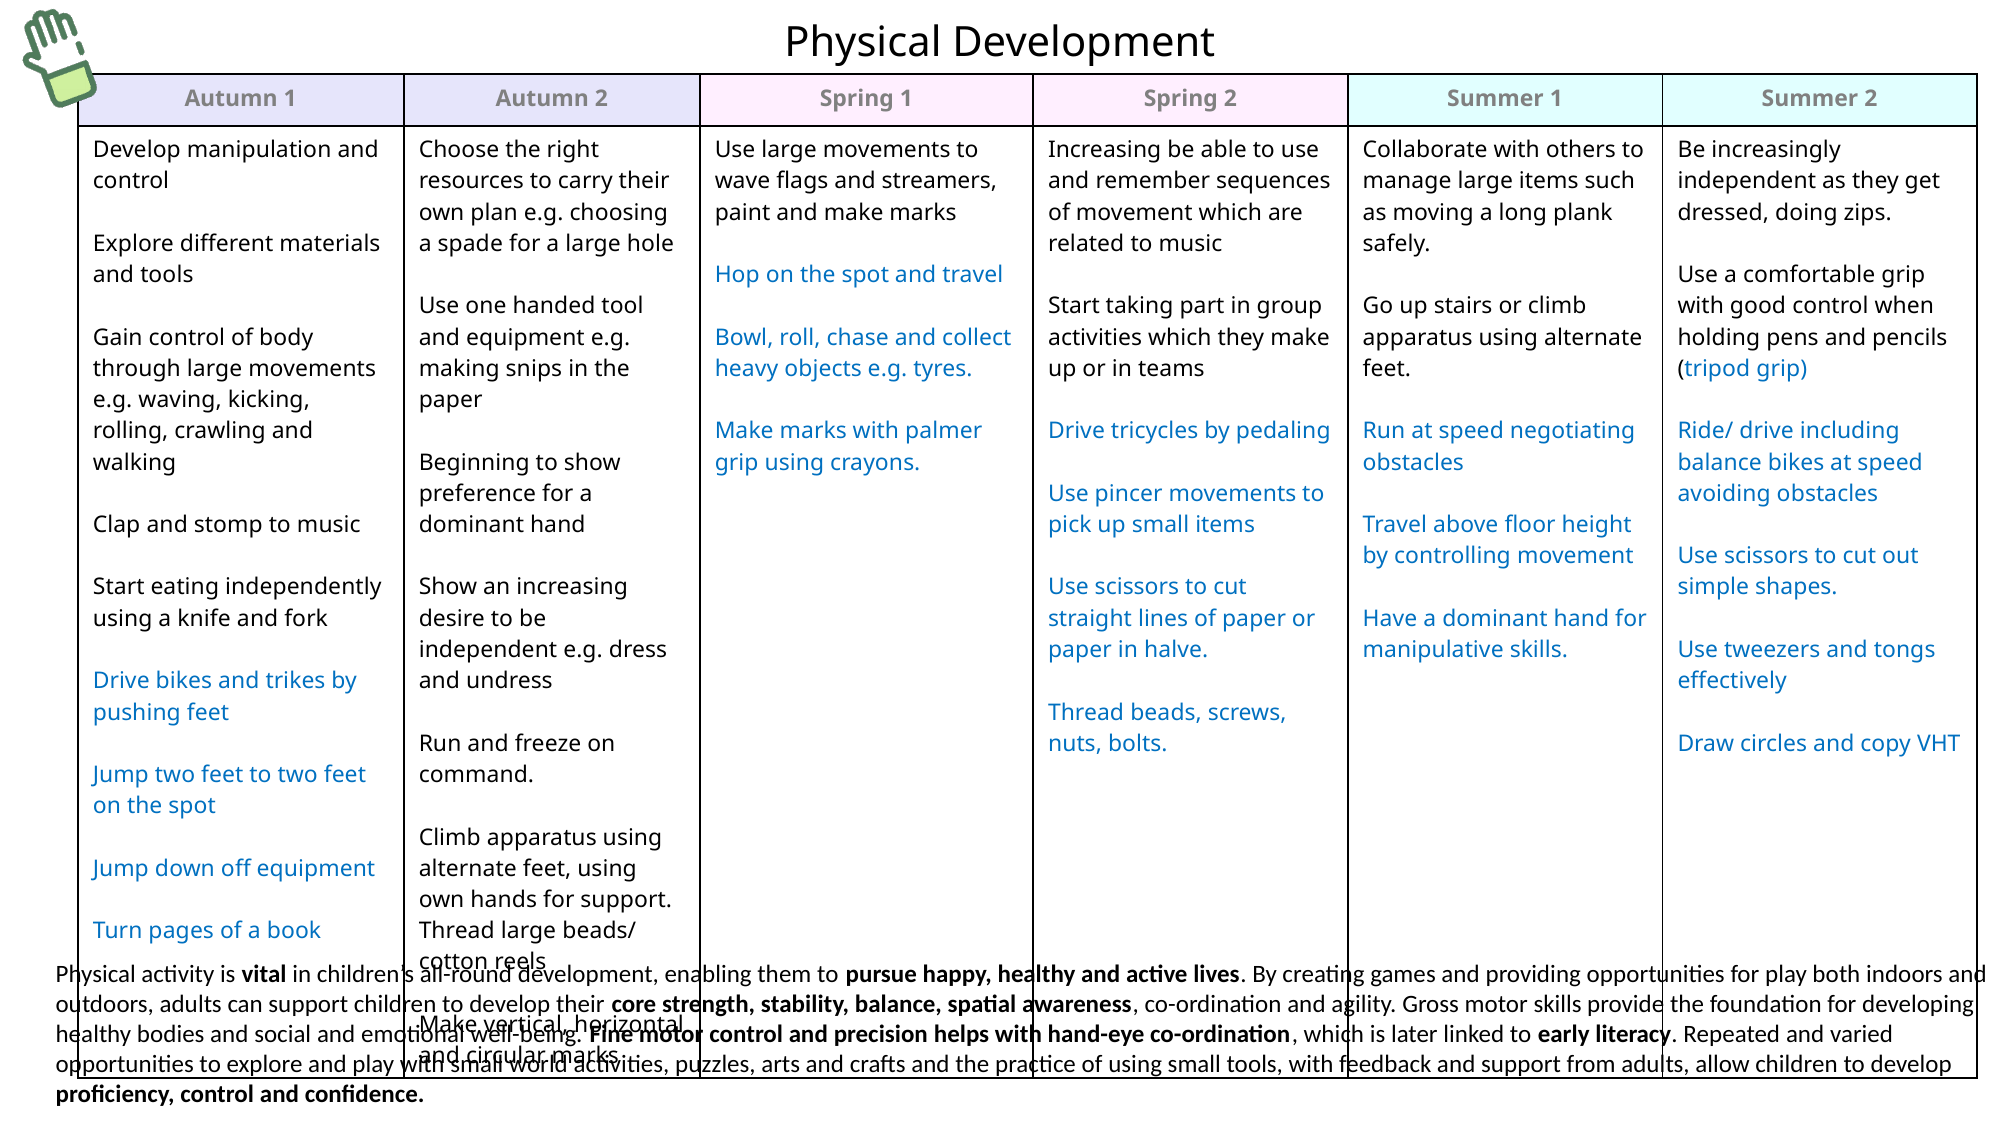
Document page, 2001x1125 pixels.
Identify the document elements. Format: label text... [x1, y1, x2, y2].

table_cell Use large movements to wave flags and streamers, paint and make marks Hop on the spot and travel Bowl, roll, chase and collect heavy objects e.g. tyres. Make marks with palmer grip using crayons. [701, 127, 1032, 950]
table_cell Develop manipulation and control Explore different materials and tools Gain control of body through large movements e.g. waving, kicking, rolling, crawling and walking Clap and stomp to music Start eating independently using a knife and fork Drive bikes and trikes by pushing feet Jump two feet to two feet on the spot Jump down off equipment Turn pages of a book [79, 127, 403, 950]
table_header Autumn 1 [79, 75, 403, 125]
table_cell Increasing be able to use and remember sequences of movement which are related to music Start taking part in group activities which they make up or in teams Drive tricycles by pedaling Use pincer movements to pick up small items Use scissors to cut straight lines of paper or paper in halve. Thread beads, screws, nuts, bolts. [1034, 127, 1347, 950]
table_cell Collaborate with others to manage large items such as moving a long plank safely. Go up stairs or climb apparatus using alternate feet. Run at speed negotiating obstacles Travel above floor height by controlling movement Have a dominant hand for manipulative skills. [1349, 127, 1662, 950]
text_box Physical activity is vital in children’s all-round development, enabling them to pursue happy, healthy and active lives. By creating games and providing opportunities for play both indoors and outdoors, adults can support children to develop their core strength, stability, balance, spatial awareness, co-ordination and agility. Gross motor skills provide the foundation for developing healthy bodies and social and emotional well-being. Fine motor control and precision helps with hand-eye co-ordination, which is later linked to early literacy. Repeated and varied opportunities to explore and play with small world activities, puzzles, arts and crafts and the practice of using small tools, with feedback and support from adults, allow children to develop proficiency, control and confidence. [40, 950, 2000, 1125]
table_cell Be increasingly independent as they get dressed, doing zips. Use a comfortable grip with good control when holding pens and pencils (tripod grip) Ride/ drive including balance bikes at speed avoiding obstacles Use scissors to cut out simple shapes. Use tweezers and tongs effectively Draw circles and copy VHT [1663, 127, 1976, 950]
text_box Physical Development [137, 0, 1863, 73]
table_header Summer 1 [1349, 75, 1662, 125]
table_header Spring 2 [1034, 75, 1347, 125]
picture [0, 0, 117, 120]
table_header Summer 2 [1663, 75, 1976, 125]
table_header Spring 1 [701, 75, 1032, 125]
table_cell Choose the right resources to carry their own plan e.g. choosing a spade for a large hole Use one handed tool and equipment e.g. making snips in the paper Beginning to show preference for a dominant hand Show an increasing desire to be independent e.g. dress and undress Run and freeze on command. Climb apparatus using alternate feet, using own hands for support. Thread large beads/ cotton reels Make vertical, horizontal and circular marks [405, 127, 699, 950]
table_header Autumn 2 [405, 75, 699, 125]
